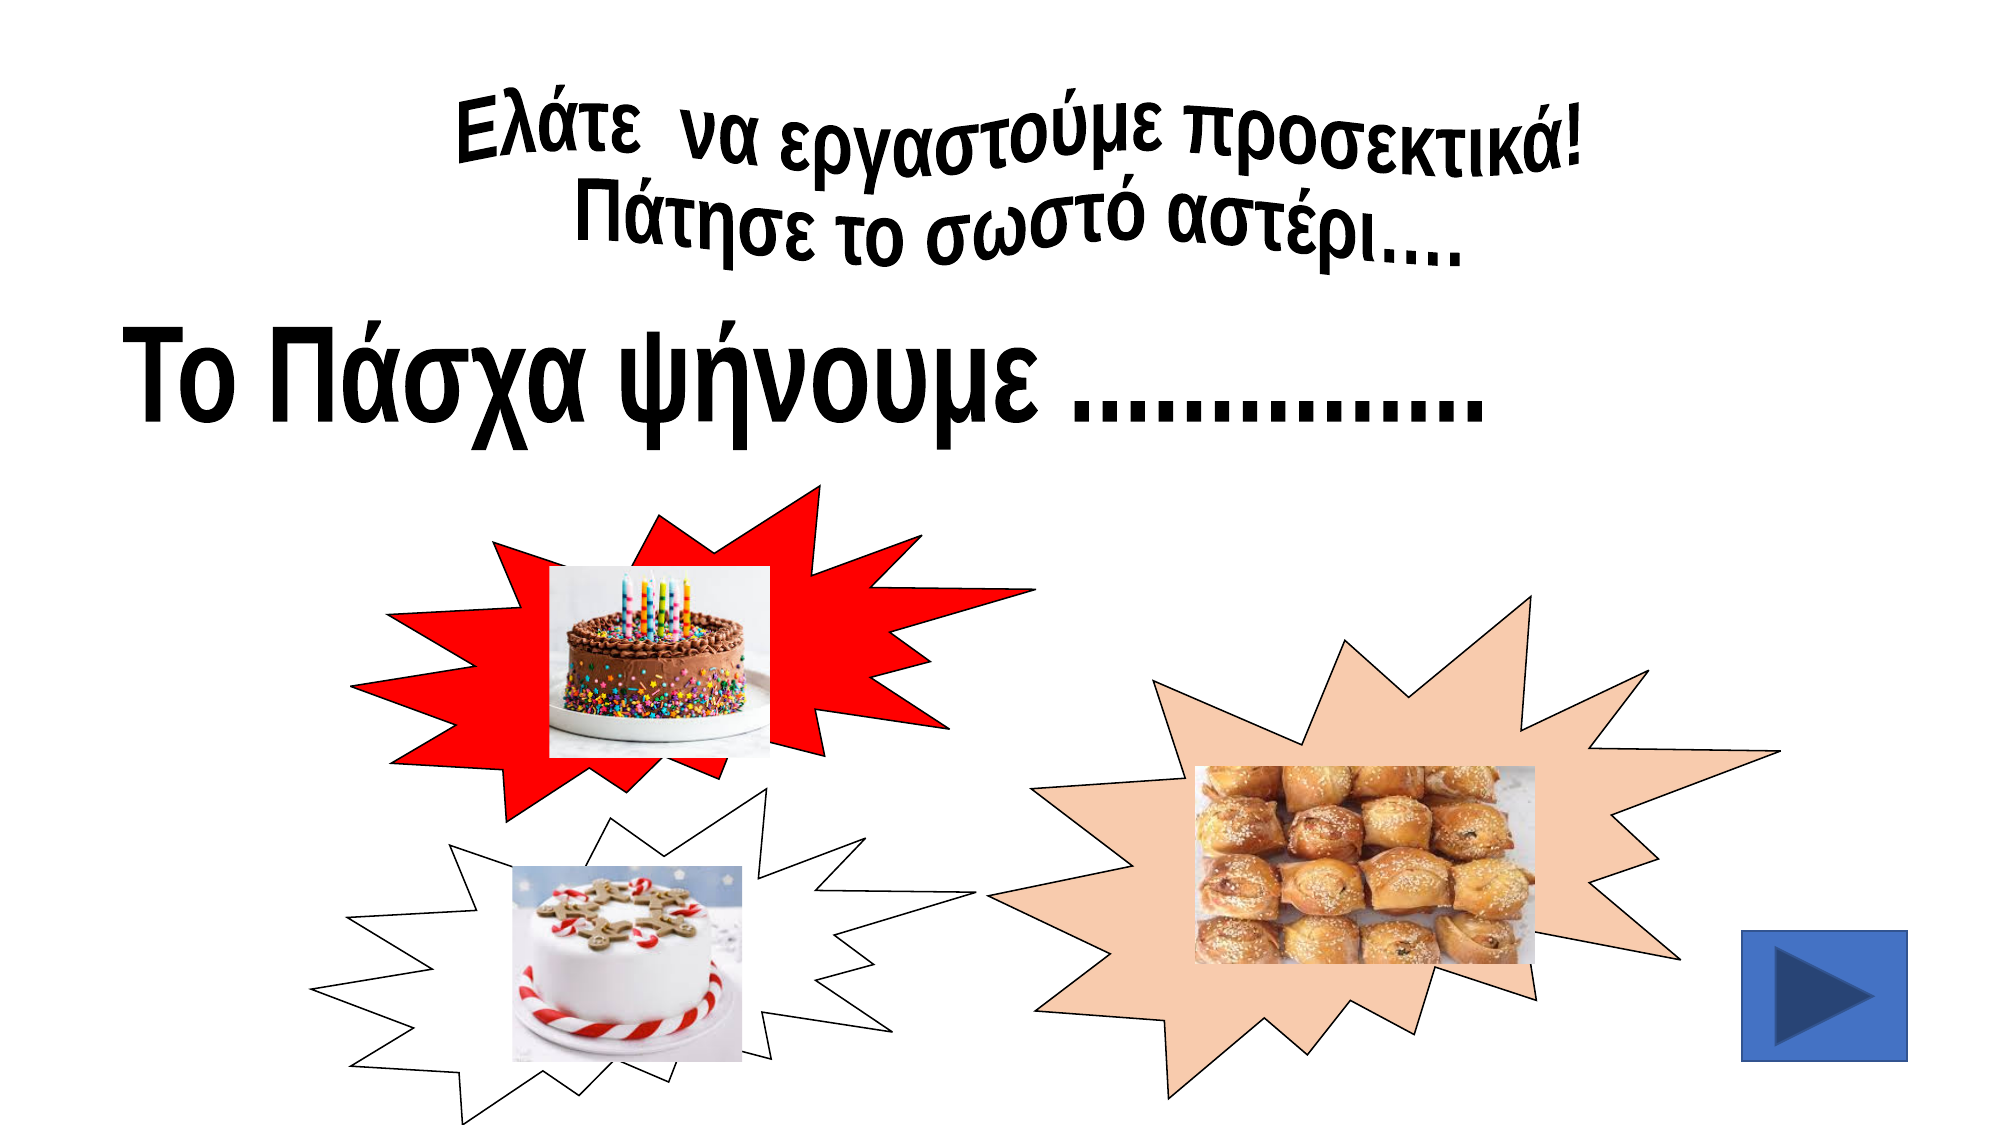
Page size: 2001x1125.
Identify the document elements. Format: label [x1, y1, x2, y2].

text_box [1741, 930, 1908, 1062]
text_box [585, 788, 977, 1060]
picture [1194, 766, 1535, 964]
text_box [988, 596, 1781, 1099]
text_box [621, 1062, 677, 1083]
picture [549, 566, 770, 759]
text_box [311, 845, 613, 1125]
text_box [670, 759, 727, 780]
picture [512, 866, 743, 1062]
text_box [631, 485, 1037, 757]
text_box [350, 542, 661, 823]
